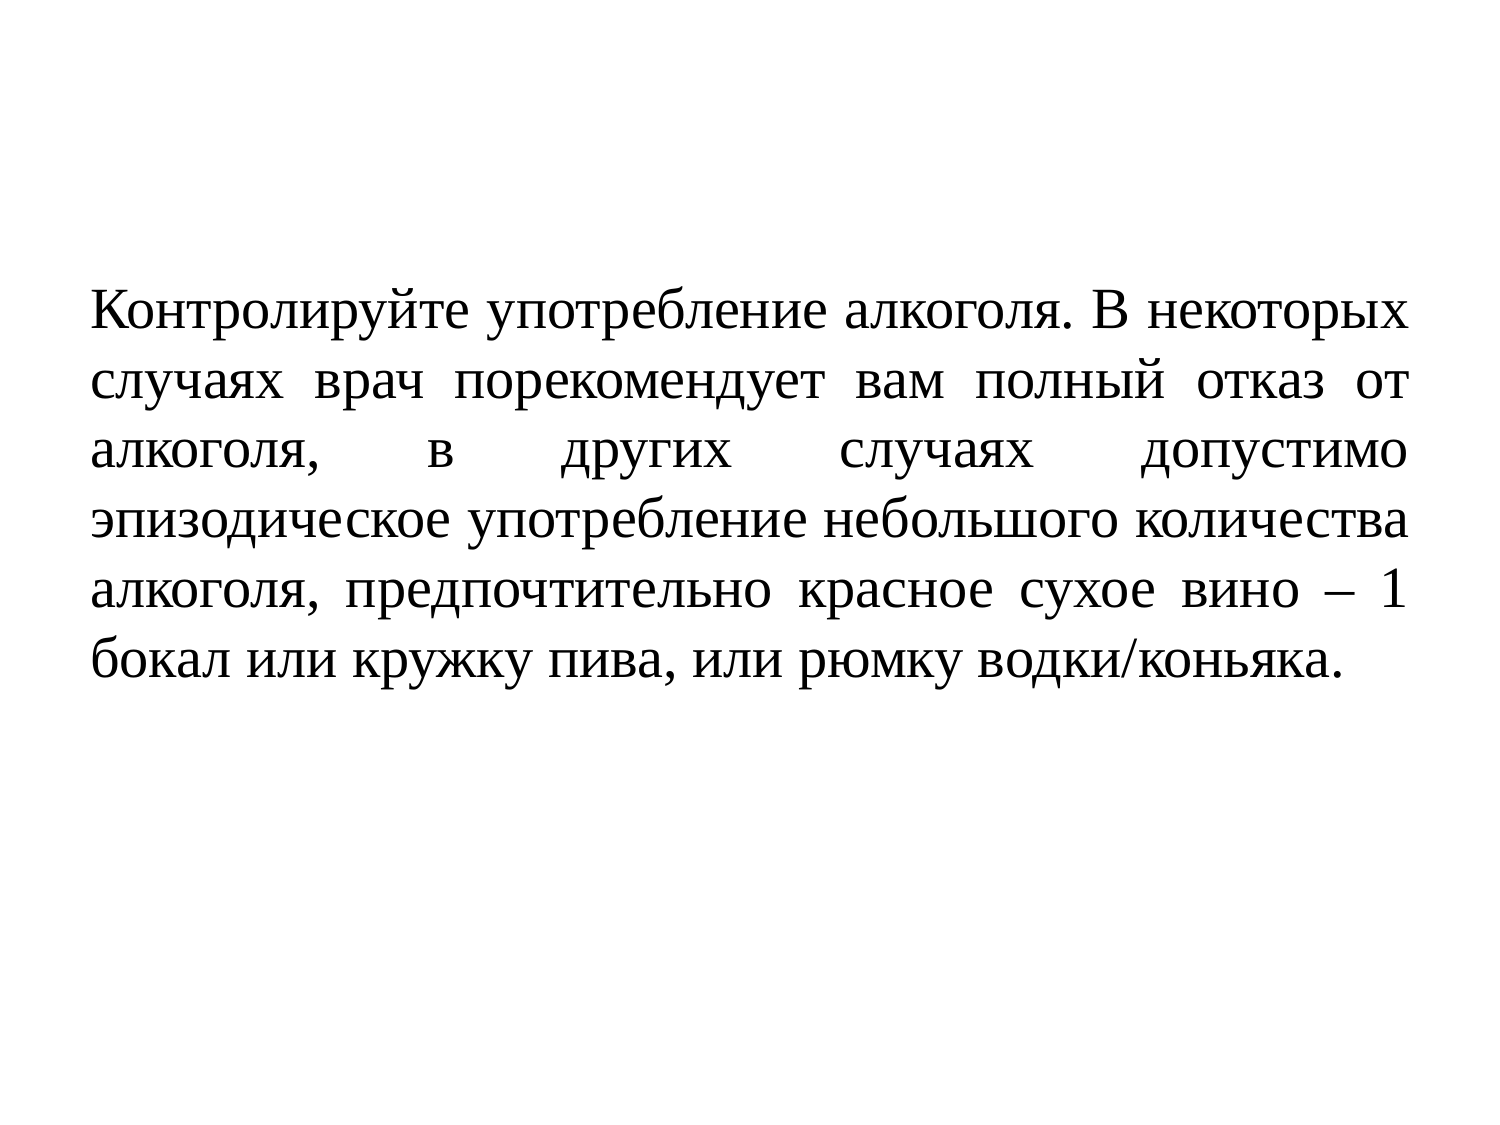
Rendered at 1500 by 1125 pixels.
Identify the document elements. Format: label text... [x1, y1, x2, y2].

list Контролируйте употребление алкоголя. В некоторых случаях врач порекомендует вам полный отказ от алкоголя, в других случаях допустимо эпизодическое употребление небольшого количества алкоголя, предпочтительно красное сухое вино – 1 бокал или кружку пива, или рюмку водки/коньяка. [75, 262, 1425, 1005]
